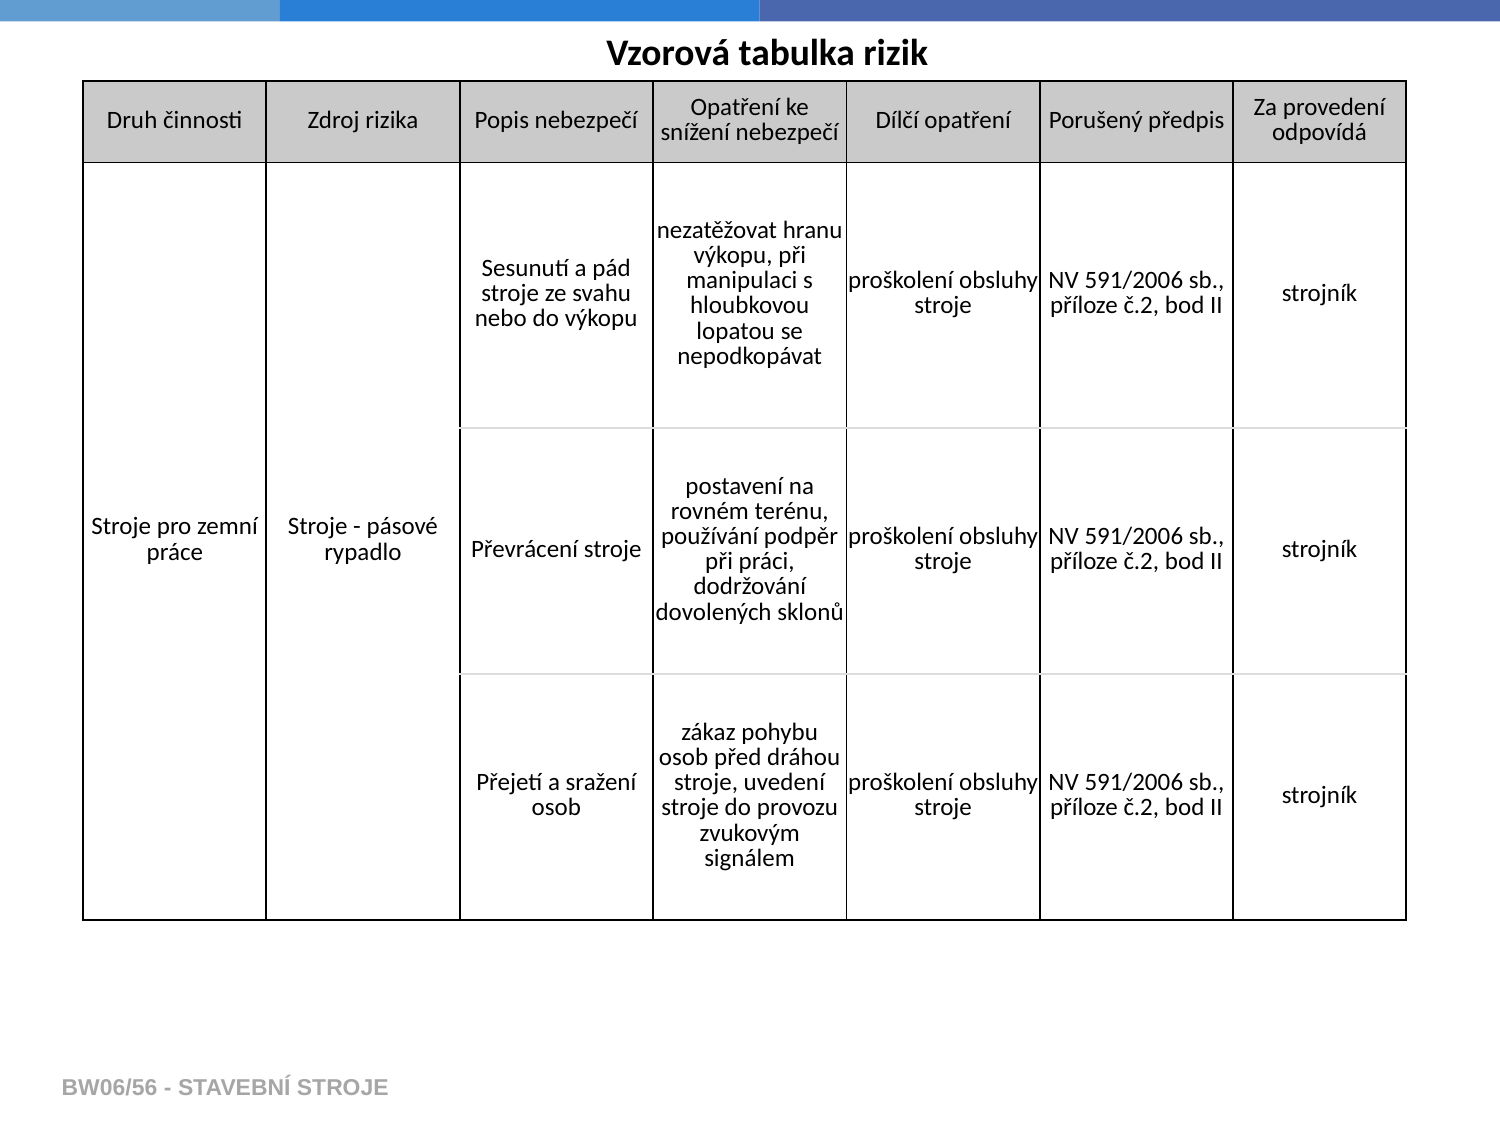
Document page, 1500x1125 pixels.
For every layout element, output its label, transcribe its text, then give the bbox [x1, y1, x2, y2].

table_cell zákaz pohybu osob před dráhou stroje, uvedení stroje do provozu zvukovým signálem [654, 675, 846, 919]
table_cell Převrácení stroje [461, 429, 652, 673]
table_header Porušený předpis [1041, 82, 1232, 162]
table_cell proškolení obsluhy stroje [847, 675, 1039, 919]
footer BW06/56 - STAVEBNÍ STROJE [46, 1055, 1052, 1116]
table_cell postavení na rovném terénu, používání podpěr při práci, dodržování dovolených sklonů [654, 429, 846, 673]
table_cell NV 591/2006 sb., příloze č.2, bod II [1041, 163, 1232, 427]
table_cell strojník [1234, 429, 1405, 673]
table_header Za provedení odpovídá [1234, 82, 1405, 162]
table_header Popis nebezpečí [461, 82, 652, 162]
table_cell strojník [1234, 675, 1405, 919]
table_cell strojník [1234, 163, 1405, 427]
table_cell Přejetí a sražení osob [461, 675, 652, 919]
table_header Dílčí opatření [847, 82, 1039, 162]
table_cell Sesunutí a pád stroje ze svahu nebo do výkopu [461, 163, 652, 427]
table_cell NV 591/2006 sb., příloze č.2, bod II [1041, 675, 1232, 919]
table_cell proškolení obsluhy stroje [847, 429, 1039, 673]
text_box Vzorová tabulka rizik [591, 20, 950, 80]
table_cell nezatěžovat hranu výkopu, při manipulaci s hloubkovou lopatou se nepodkopávat [654, 163, 846, 427]
table_cell Stroje pro zemní práce [84, 163, 265, 919]
table_header Opatření ke snížení nebezpečí [654, 82, 846, 162]
table_cell NV 591/2006 sb., příloze č.2, bod II [1041, 429, 1232, 673]
table_cell Stroje - pásové rypadlo [267, 163, 459, 919]
table_header Zdroj rizika [267, 82, 459, 162]
table_header Druh činnosti [84, 82, 265, 162]
table_cell proškolení obsluhy stroje [847, 163, 1039, 427]
